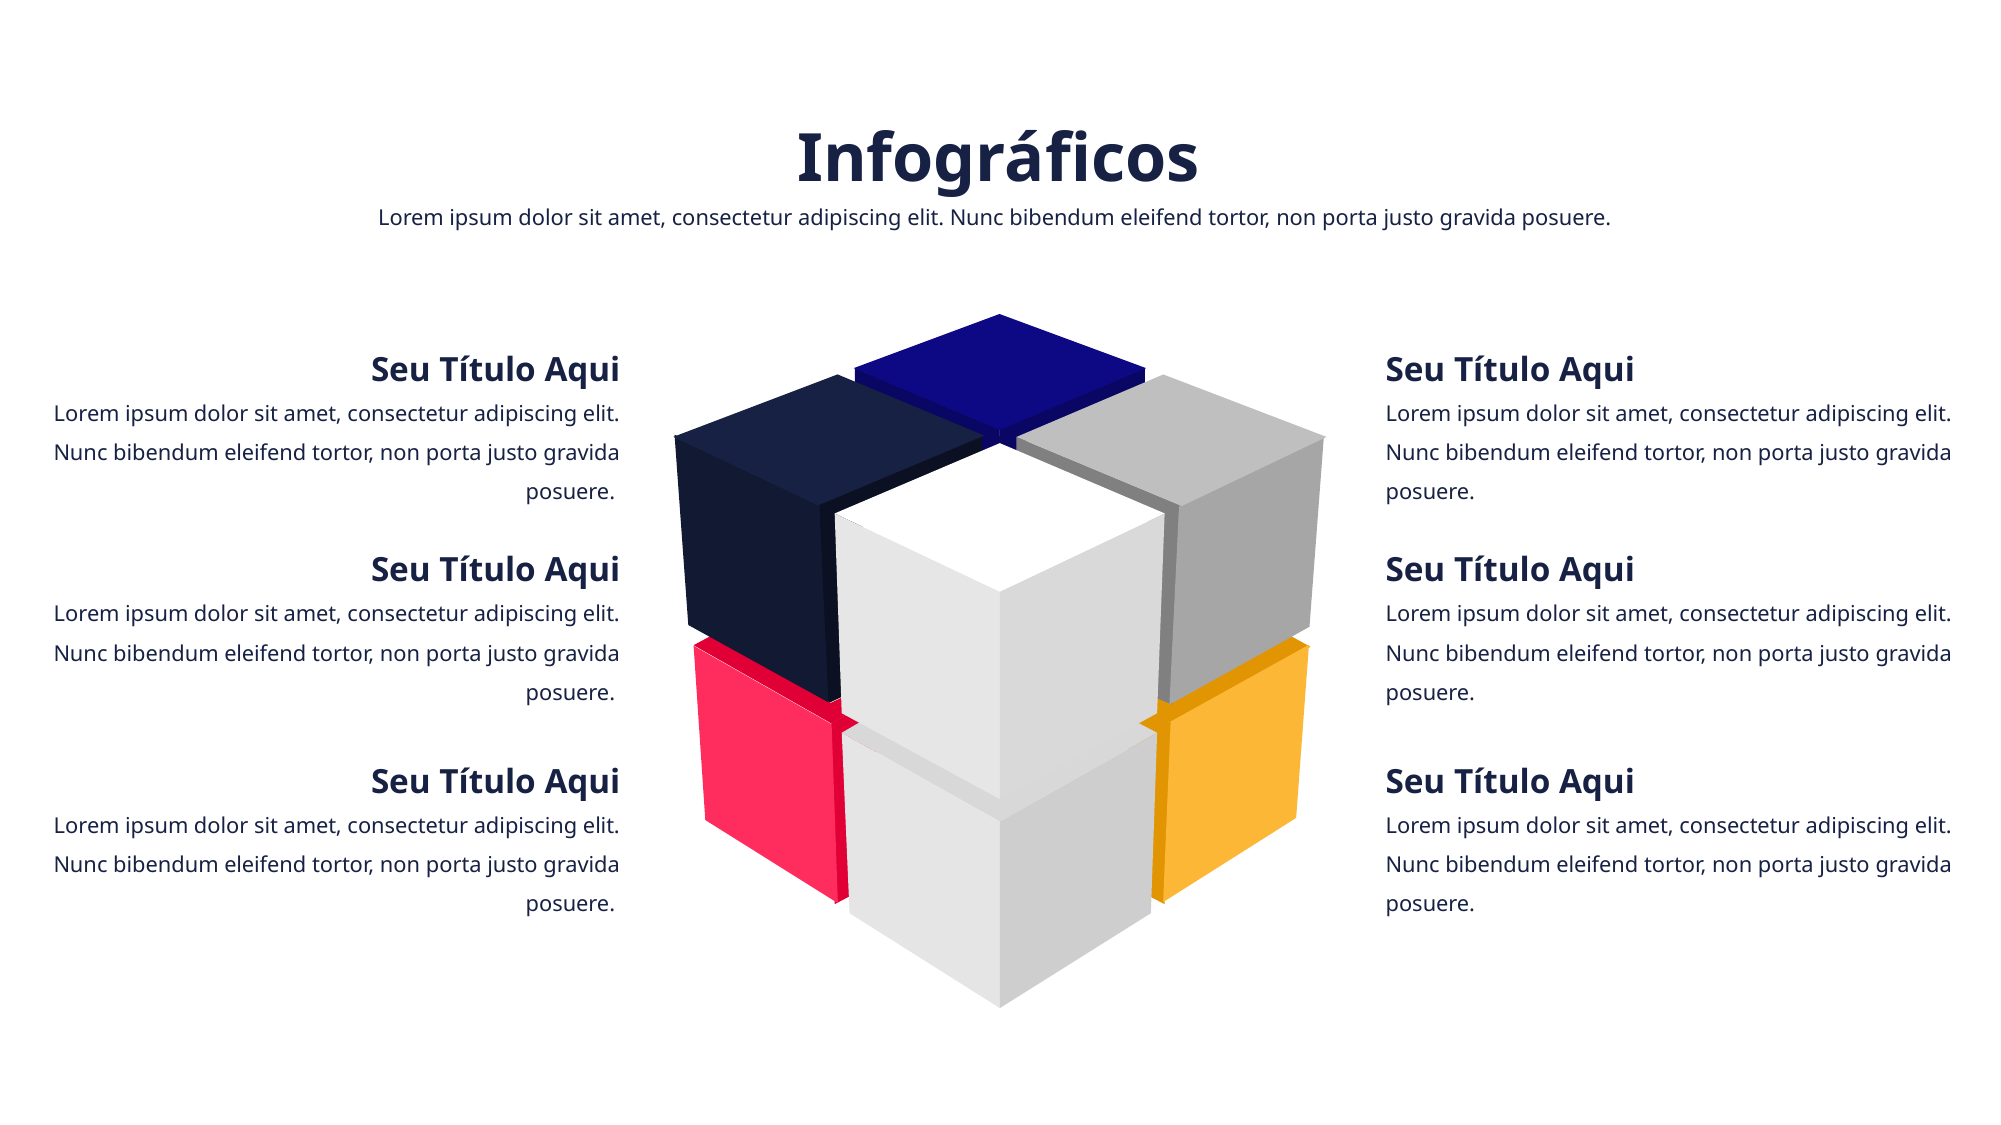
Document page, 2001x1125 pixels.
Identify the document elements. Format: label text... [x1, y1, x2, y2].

text_box Lorem ipsum dolor sit amet, consectetur adipiscing elit. Nunc bibendum eleifend tortor, non porta justo gravida posuere. [1370, 579, 1977, 713]
text_box Seu Título Aqui [29, 752, 636, 790]
text_box Lorem ipsum dolor sit amet, consectetur adipiscing elit. Nunc bibendum eleifend tortor, non porta justo gravida posuere. [56, 183, 1941, 238]
text_box Seu Título Aqui [1370, 541, 1977, 579]
text_box Seu Título Aqui [1370, 340, 1977, 378]
text_box Lorem ipsum dolor sit amet, consectetur adipiscing elit. Nunc bibendum eleifend tortor, non porta justo gravida posuere. [29, 579, 636, 713]
text_box Lorem ipsum dolor sit amet, consectetur adipiscing elit. Nunc bibendum eleifend tortor, non porta justo gravida posuere. [1370, 378, 1977, 512]
text_box Infográficos [56, 107, 1941, 183]
text_box Seu Título Aqui [29, 541, 636, 579]
text_box Lorem ipsum dolor sit amet, consectetur adipiscing elit. Nunc bibendum eleifend tortor, non porta justo gravida posuere. [1370, 790, 1977, 924]
text_box Seu Título Aqui [1370, 752, 1977, 790]
text_box Lorem ipsum dolor sit amet, consectetur adipiscing elit. Nunc bibendum eleifend tortor, non porta justo gravida posuere. [29, 378, 636, 512]
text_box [673, 313, 1327, 1008]
text_box Seu Título Aqui [29, 340, 636, 378]
text_box Lorem ipsum dolor sit amet, consectetur adipiscing elit. Nunc bibendum eleifend tortor, non porta justo gravida posuere. [29, 790, 636, 924]
